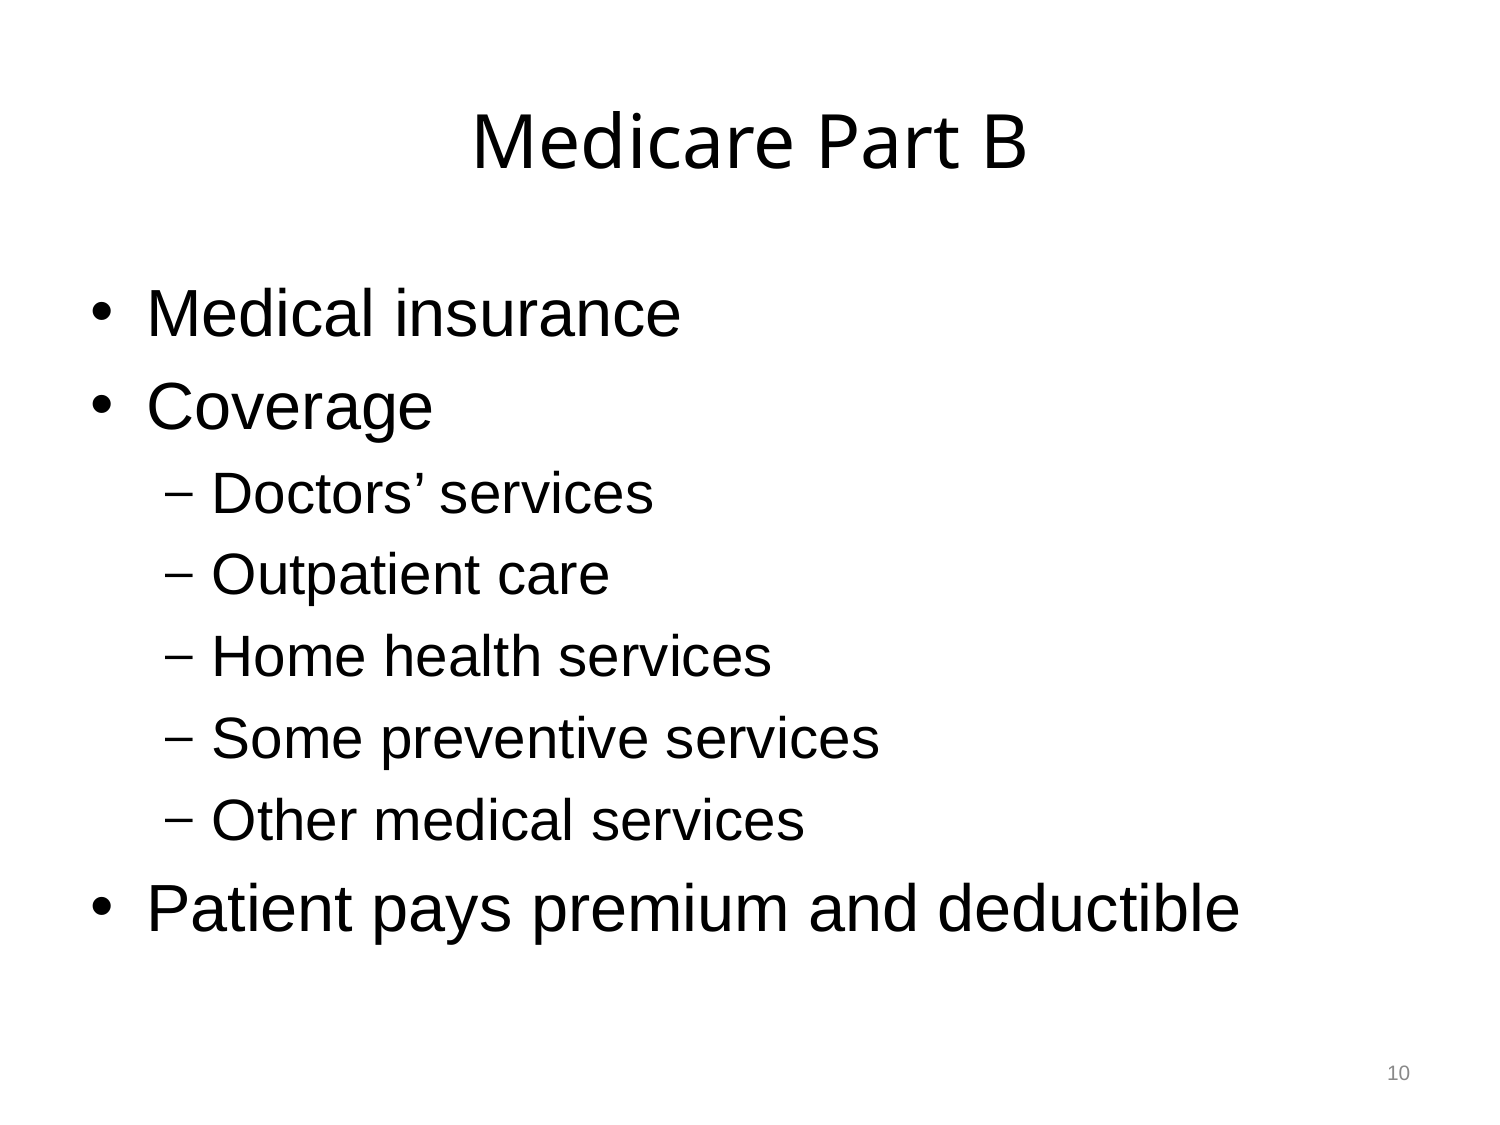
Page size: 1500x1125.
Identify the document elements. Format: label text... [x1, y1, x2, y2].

slide_number 10 [1341, 1027, 1425, 1118]
list Medical insurance Coverage Doctors’ services Outpatient care Home health services Some preventive services Other medical services Patient pays premium and deductible [75, 262, 1425, 1013]
title Medicare Part B [75, 45, 1425, 233]
